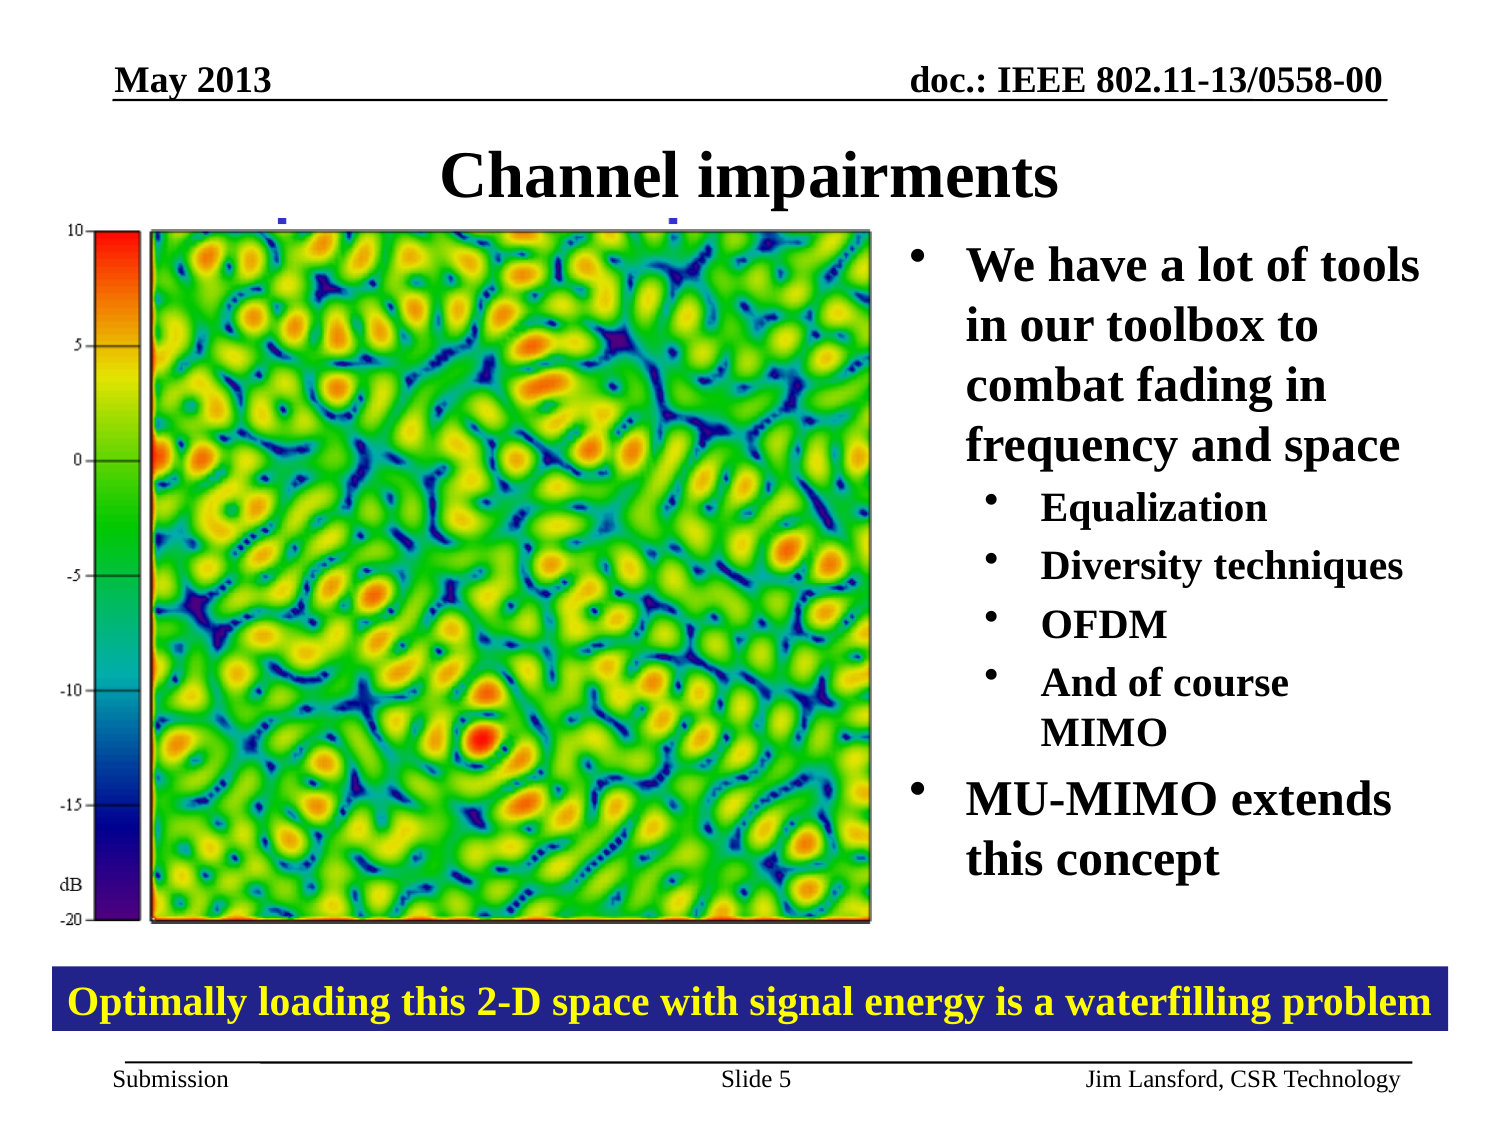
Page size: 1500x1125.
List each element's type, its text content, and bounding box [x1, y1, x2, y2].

title Channel impairments [112, 112, 1388, 223]
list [54, 217, 909, 930]
text_box We have a lot of tools in our toolbox to combat fading in frequency and space Equalization Diversity techniques OFDM And of course MIMO MU-MIMO extends this concept [912, 223, 1438, 924]
footer Jim Lansford, CSR Technology [1082, 1062, 1402, 1093]
text_box Optimally loading this 2-D space with signal energy is a waterfilling problem [52, 966, 1449, 1031]
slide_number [114, 54, 413, 100]
slide_number Slide 5 [712, 1062, 800, 1093]
